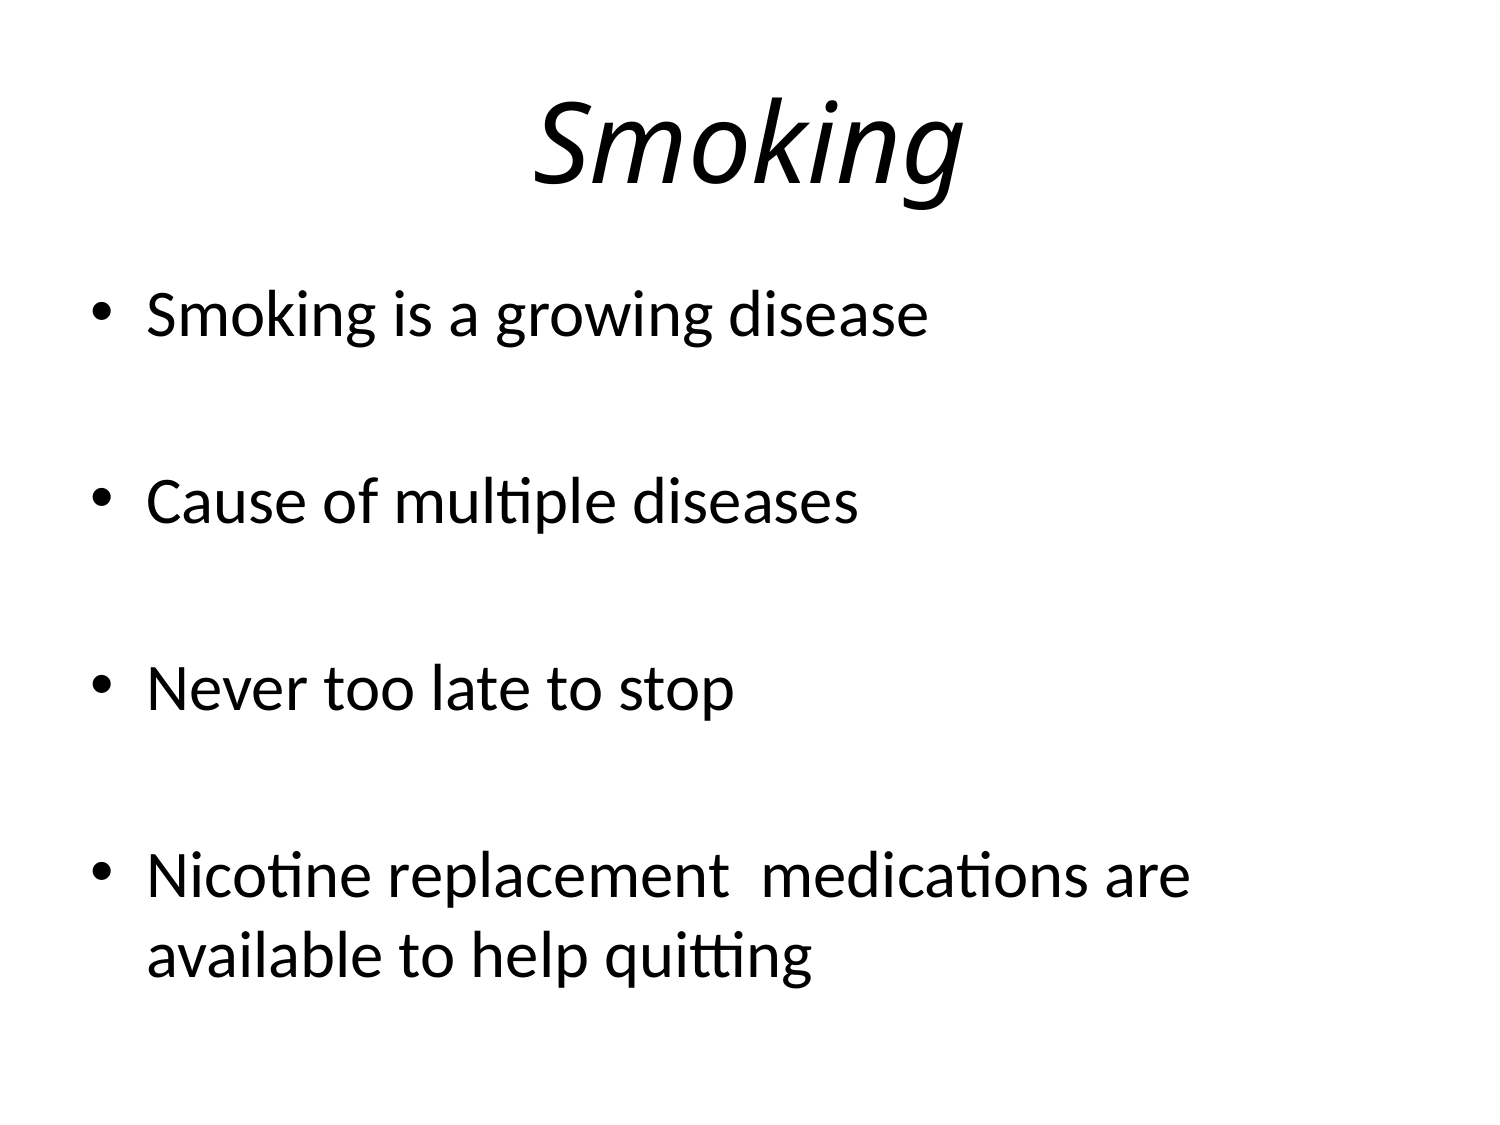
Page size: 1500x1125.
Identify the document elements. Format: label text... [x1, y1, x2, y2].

title Smoking [75, 45, 1425, 233]
list Smoking is a growing disease Cause of multiple diseases Never too late to stop Nicotine replacement medications are available to help quitting [75, 262, 1425, 1005]
